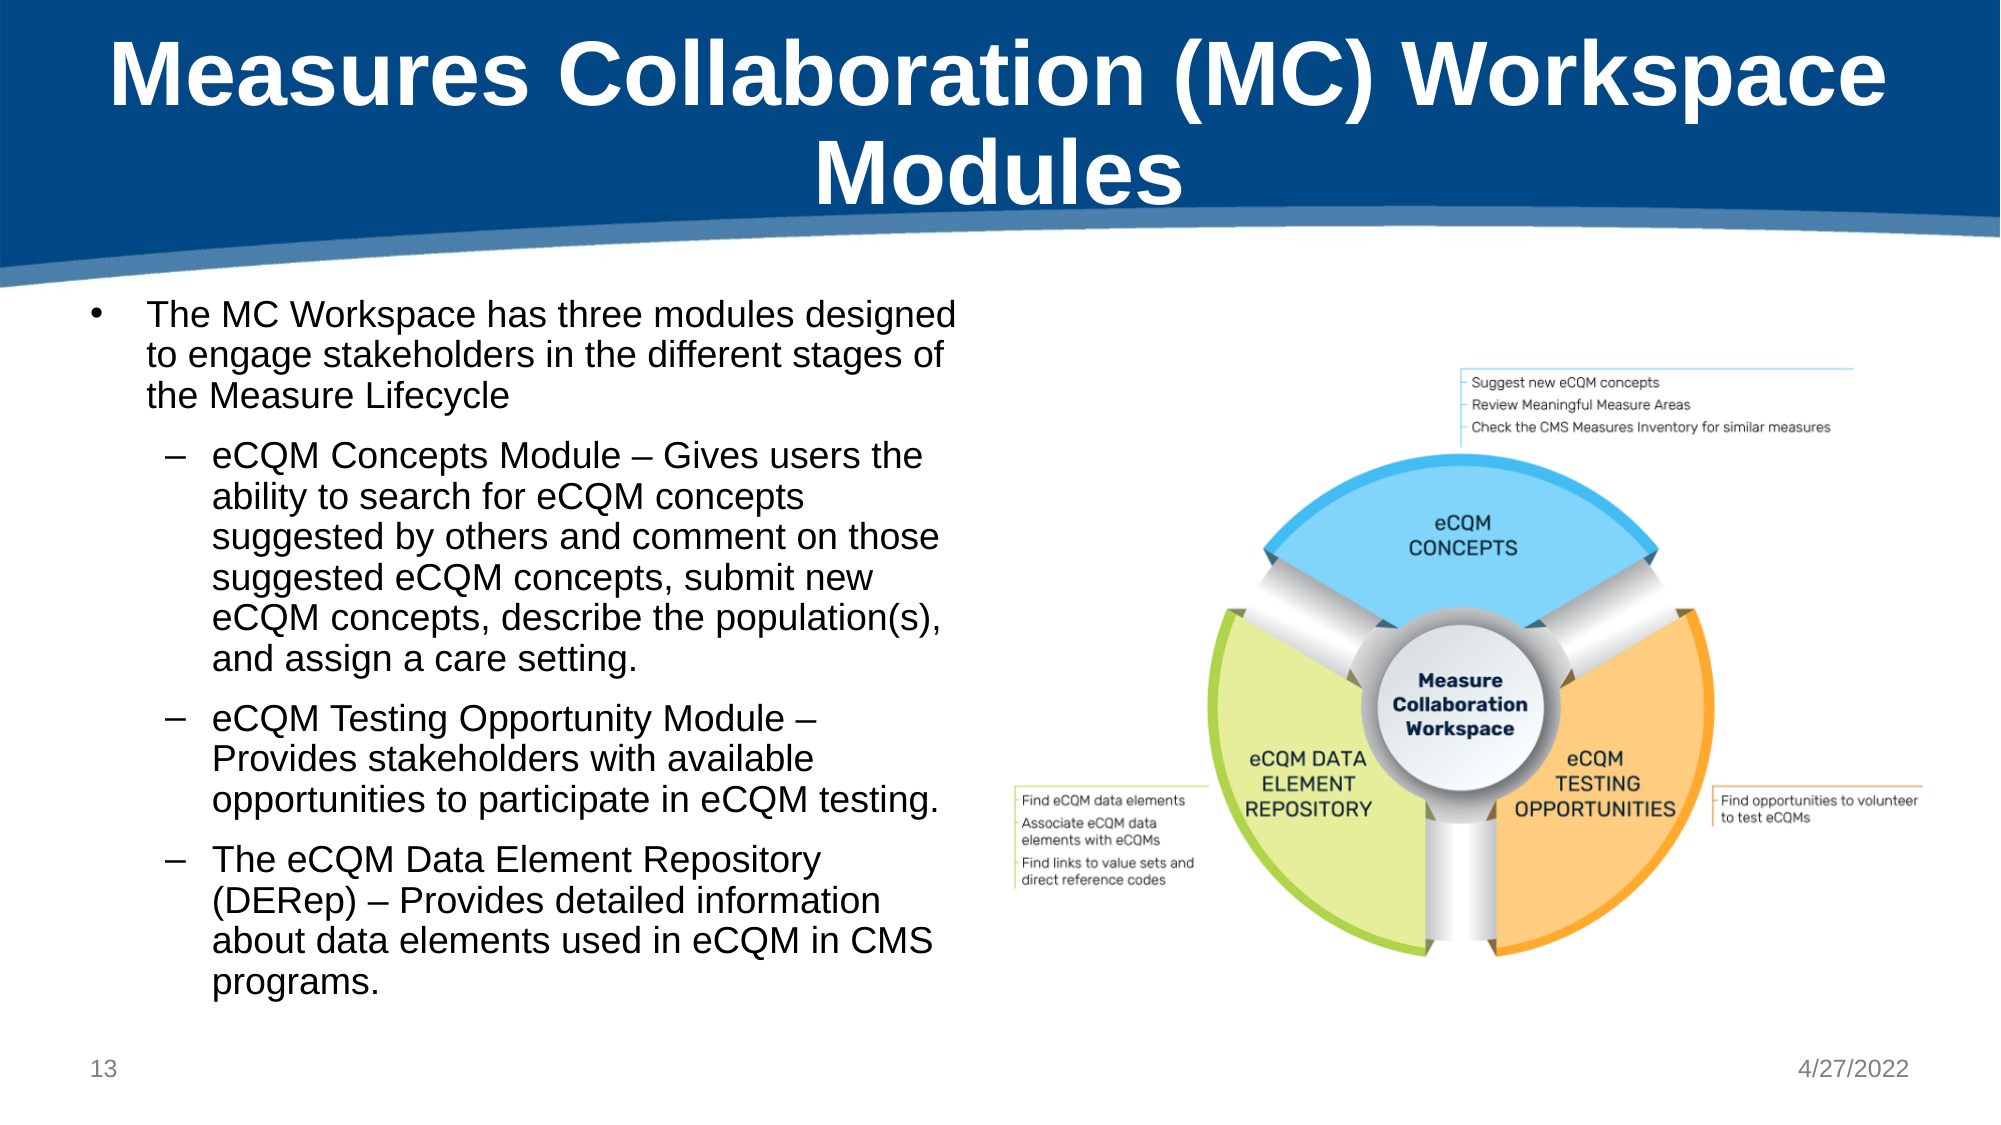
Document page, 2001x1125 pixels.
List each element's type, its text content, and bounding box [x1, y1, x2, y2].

title Measures Collaboration (MC) Workspace Modules [75, 12, 1925, 238]
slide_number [1674, 1037, 1925, 1098]
picture [0, 0, 2000, 320]
picture [1012, 366, 1926, 959]
slide_number 12 [75, 1037, 300, 1098]
list The MC Workspace has three modules designed to engage stakeholders in the different stages of the Measure Lifecycle eCQM Concepts Module – Gives users the ability to search for eCQM concepts suggested by others and comment on those suggested eCQM concepts, submit new eCQM concepts, describe the population(s), and assign a care setting. eCQM Testing Opportunity Module – Provides stakeholders with available opportunities to participate in eCQM testing. The eCQM Data Element Repository (DERep) – Provides detailed information about data elements used in eCQM in CMS programs. [75, 287, 988, 1038]
